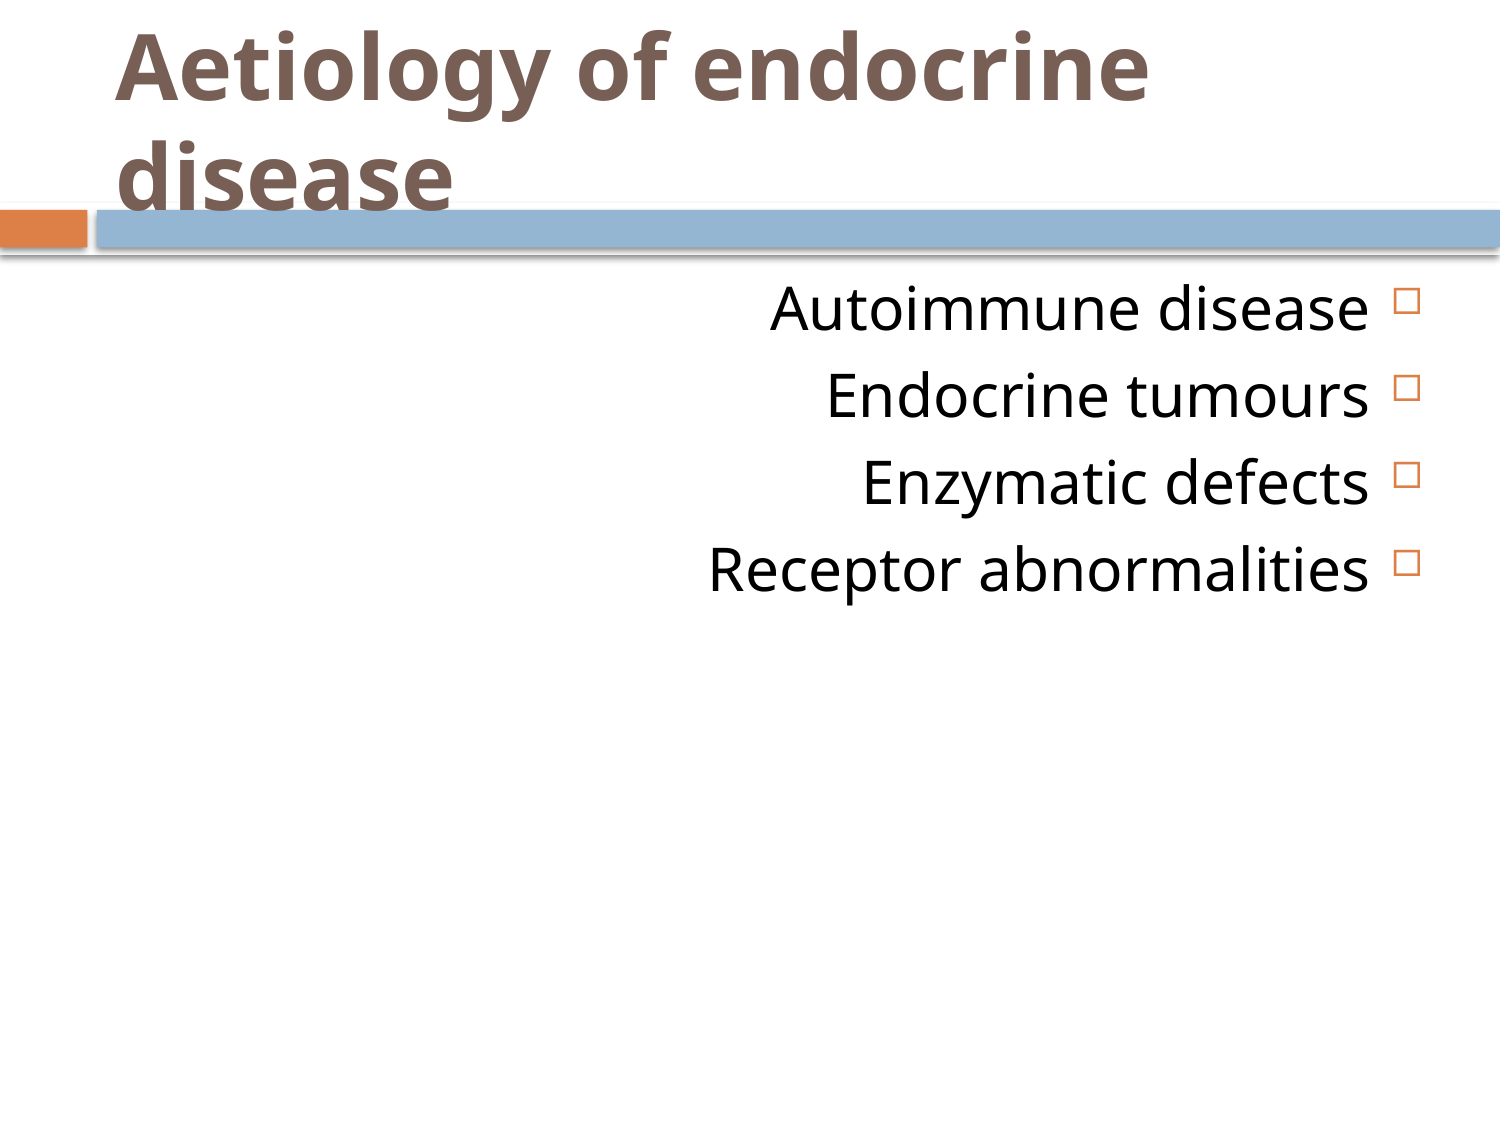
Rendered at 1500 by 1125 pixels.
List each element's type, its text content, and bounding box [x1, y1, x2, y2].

list Autoimmune disease Endocrine tumours Enzymatic defects Receptor abnormalities [100, 262, 1439, 1001]
title Aetiology of endocrine disease [100, 37, 1439, 201]
